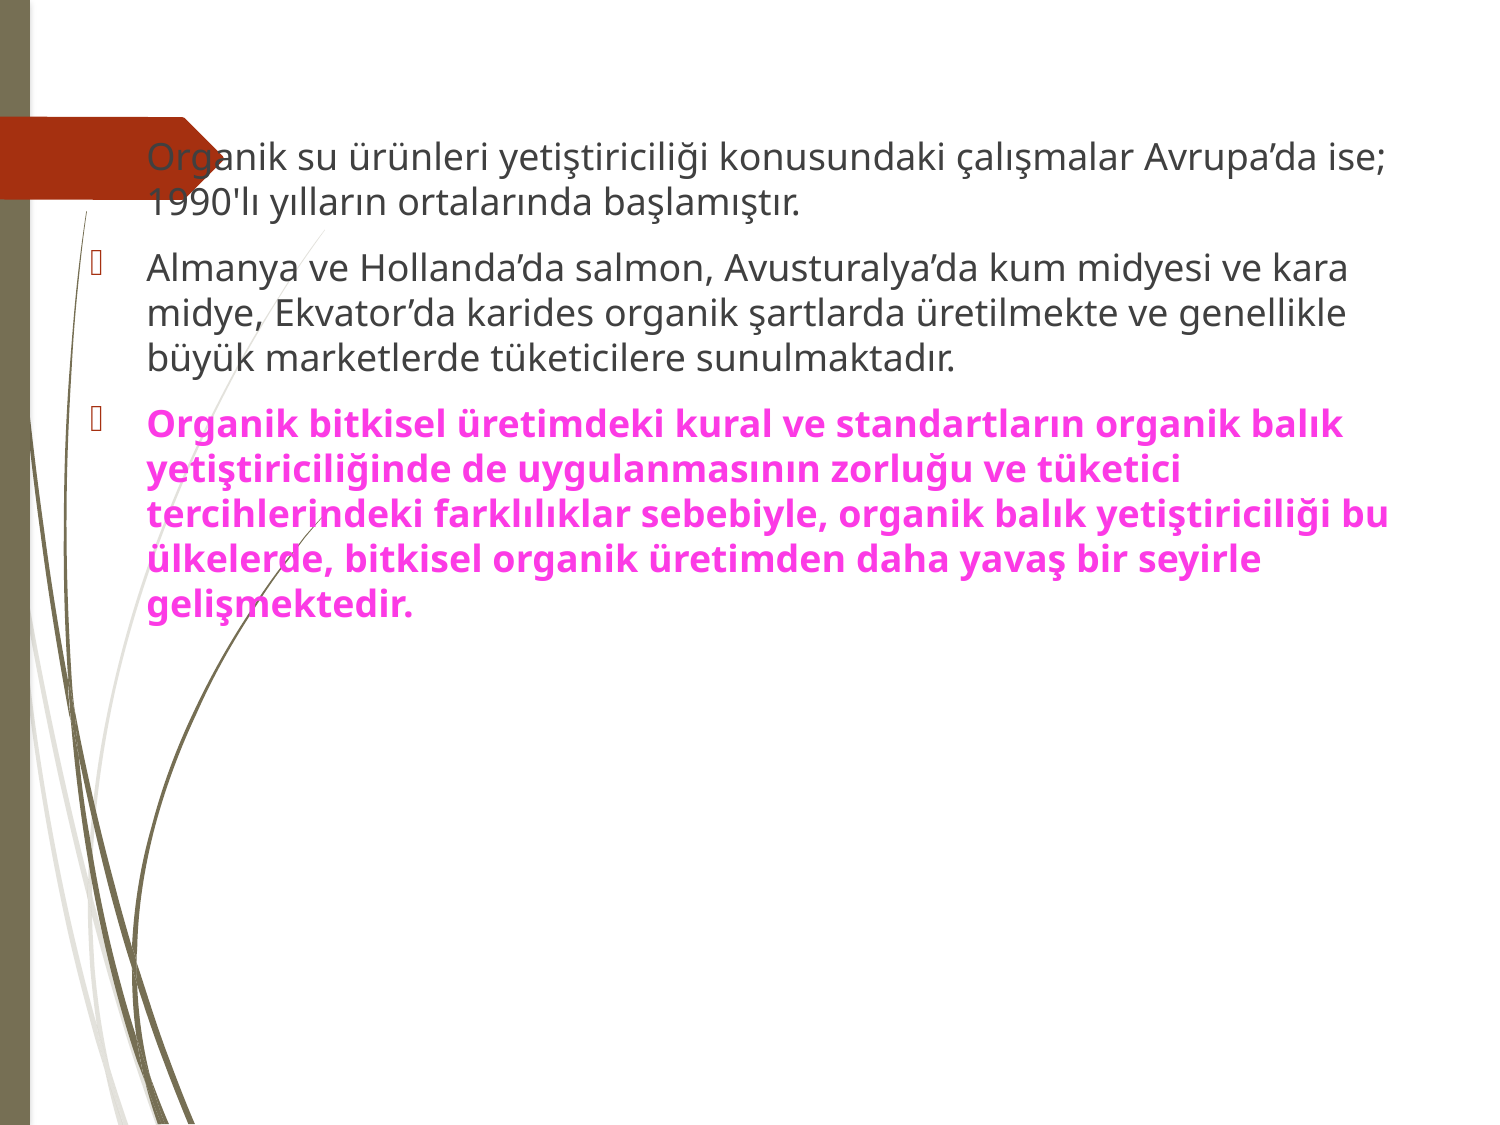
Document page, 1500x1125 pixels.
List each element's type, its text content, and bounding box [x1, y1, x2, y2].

list Organik su ürünleri yetiştiriciliği konusundaki çalışmalar Avrupa’da ise; 1990'lı yılların ortalarında başlamıştır. Almanya ve Hollanda’da salmon, Avusturalya’da kum midyesi ve kara midye, Ekvator’da karides organik şartlarda üretilmekte ve genellikle büyük marketlerde tüketicilere sunulmaktadır. Organik bitkisel üretimdeki kural ve standartların organik balık yetiştiriciliğinde de uygulanmasının zorluğu ve tüketici tercihlerindeki farklılıklar sebebiyle, organik balık yetiştiriciliği bu ülkelerde, bitkisel organik üretimden daha yavaş bir seyirle gelişmektedir. [75, 125, 1425, 1005]
